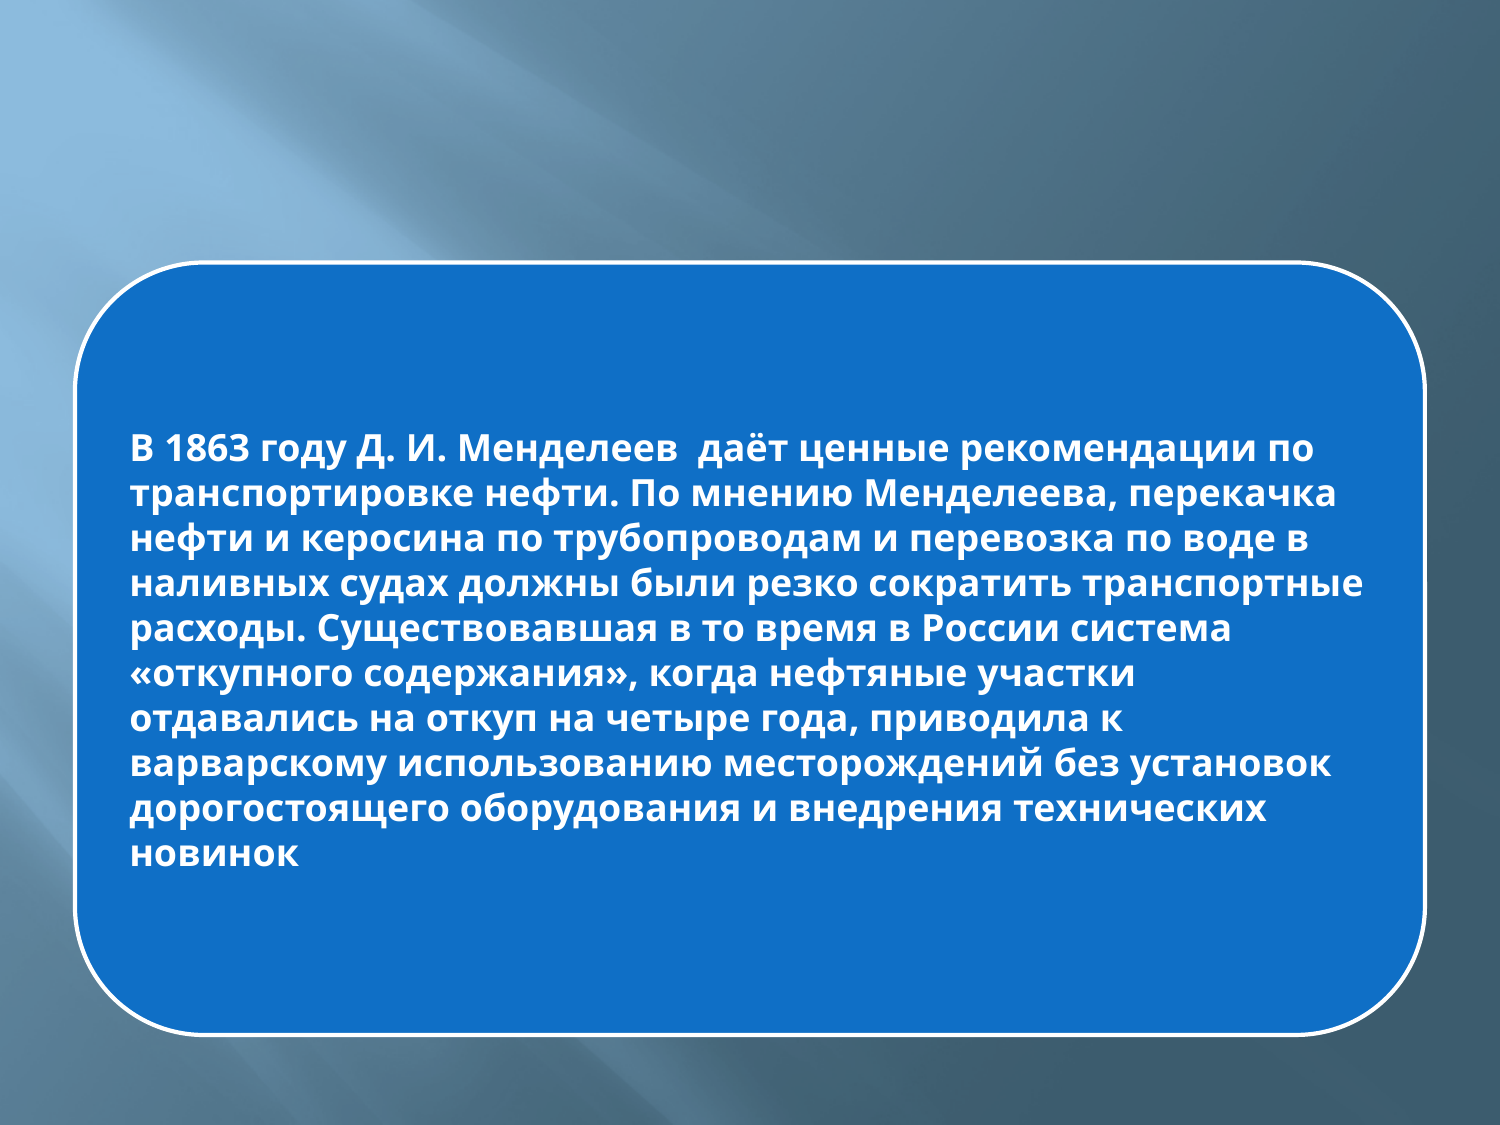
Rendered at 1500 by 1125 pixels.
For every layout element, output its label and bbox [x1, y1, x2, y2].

list [74, 262, 1426, 1036]
